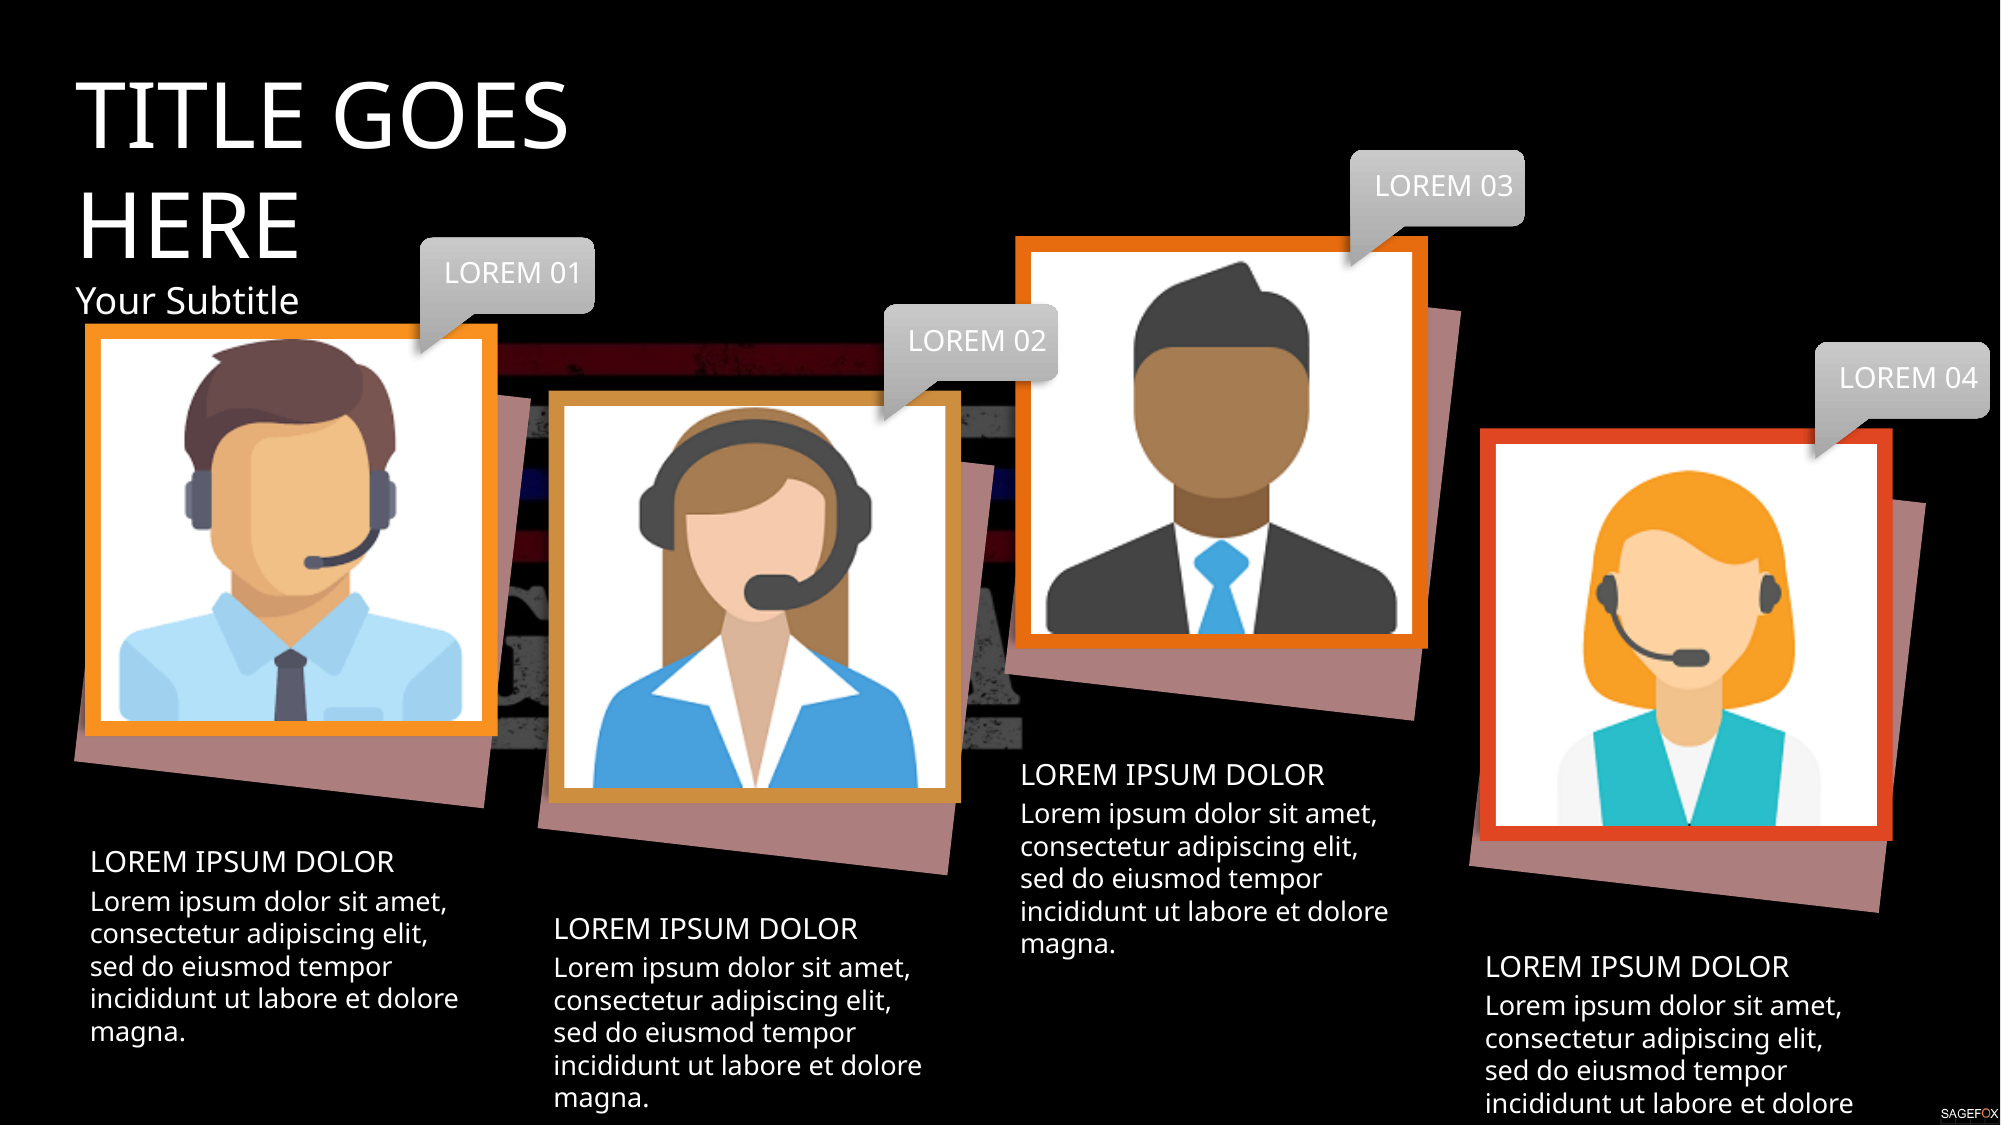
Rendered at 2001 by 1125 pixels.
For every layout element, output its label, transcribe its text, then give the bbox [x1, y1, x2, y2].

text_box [1350, 149, 1535, 267]
text_box [1893, 498, 1928, 799]
text_box LOREM IPSUM DOLOR Lorem ipsum dolor sit amet, consectetur adipiscing elit, sed do eiusmod tempor incididunt ut labore et dolore magna. [538, 903, 952, 1121]
text_box [1467, 835, 1889, 915]
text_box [85, 323, 498, 737]
text_box [1429, 306, 1463, 601]
text_box [536, 798, 957, 877]
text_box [1015, 236, 1428, 649]
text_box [419, 237, 605, 355]
text_box TITLE GOES HERE Your Subtitle [60, 49, 800, 330]
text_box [1480, 428, 1893, 841]
picture [0, 0, 2001, 1125]
text_box [1003, 643, 1424, 722]
text_box [962, 460, 996, 758]
text_box [498, 393, 533, 694]
text_box [72, 731, 494, 810]
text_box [548, 390, 962, 804]
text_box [883, 304, 1068, 422]
text_box LOREM IPSUM DOLOR Lorem ipsum dolor sit amet, consectetur adipiscing elit, sed do eiusmod tempor incididunt ut labore et dolore magna. [1005, 748, 1418, 967]
text_box LOREM IPSUM DOLOR Lorem ipsum dolor sit amet, consectetur adipiscing elit, sed do eiusmod tempor incididunt ut labore et dolore magna. [75, 836, 488, 1054]
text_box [1814, 342, 2000, 459]
text_box LOREM IPSUM DOLOR Lorem ipsum dolor sit amet, consectetur adipiscing elit, sed do eiusmod tempor incididunt ut labore et dolore magna. [1470, 940, 1883, 1125]
